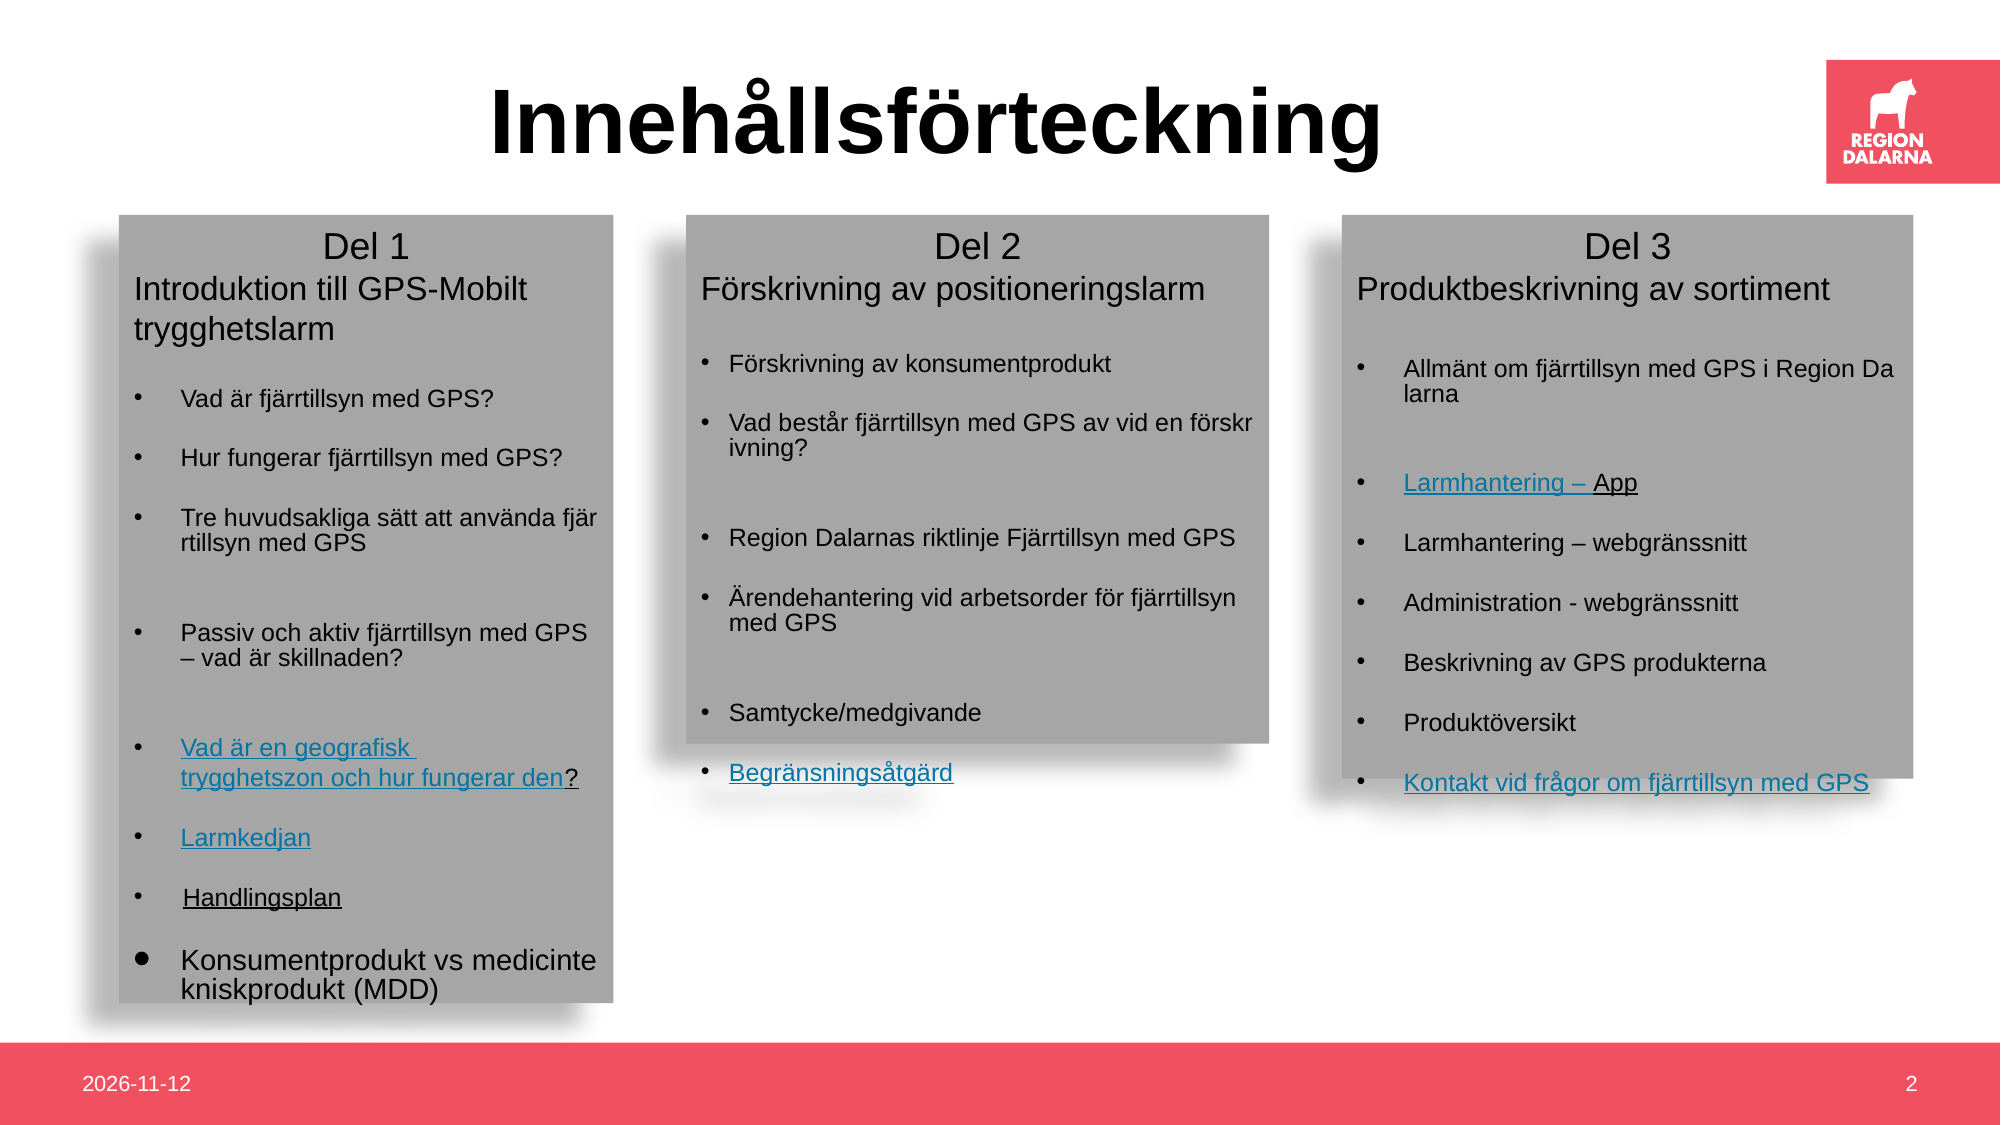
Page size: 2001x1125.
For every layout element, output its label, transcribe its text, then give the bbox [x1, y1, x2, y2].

slide_number 2 [1482, 1042, 1933, 1124]
footer [587, 1042, 1413, 1124]
text_box Del 2 Förskrivning av positioneringslarm Förskrivning av konsumentprodukt Vad består fjärrtillsyn med GPS av vid en förskrivning? Region Dalarnas riktlinje Fjärrtillsyn med GPS Ärendehantering vid arbetsorder för fjärrtillsyn med GPS Samtycke/medgivande Begränsningsåtgärd [686, 214, 1270, 744]
text_box Del 3 Produktbeskrivning av sortiment Allmänt om fjärrtillsyn med GPS i Region Dalarna Larmhantering – App Larmhantering – webgränssnitt Administration - webgränssnitt Beskrivning av GPS produkterna Produktöversikt Kontakt vid frågor om fjärrtillsyn med GPS [1341, 214, 1914, 779]
title Innehållsförteckning [67, 59, 1808, 188]
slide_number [67, 1042, 518, 1124]
text_box Del 1 Introduktion till GPS-Mobilt trygghetslarm Vad är fjärrtillsyn med GPS? Hur fungerar fjärrtillsyn med GPS? Tre huvudsakliga sätt att använda fjärrtillsyn med GPS Passiv och aktiv fjärrtillsyn med GPS – vad är skillnaden? Vad är en geografisk trygghetszon och hur fungerar den? Larmkedjan Handlingsplan Konsumentprodukt vs medicintekniskprodukt (MDD) [118, 214, 614, 1004]
